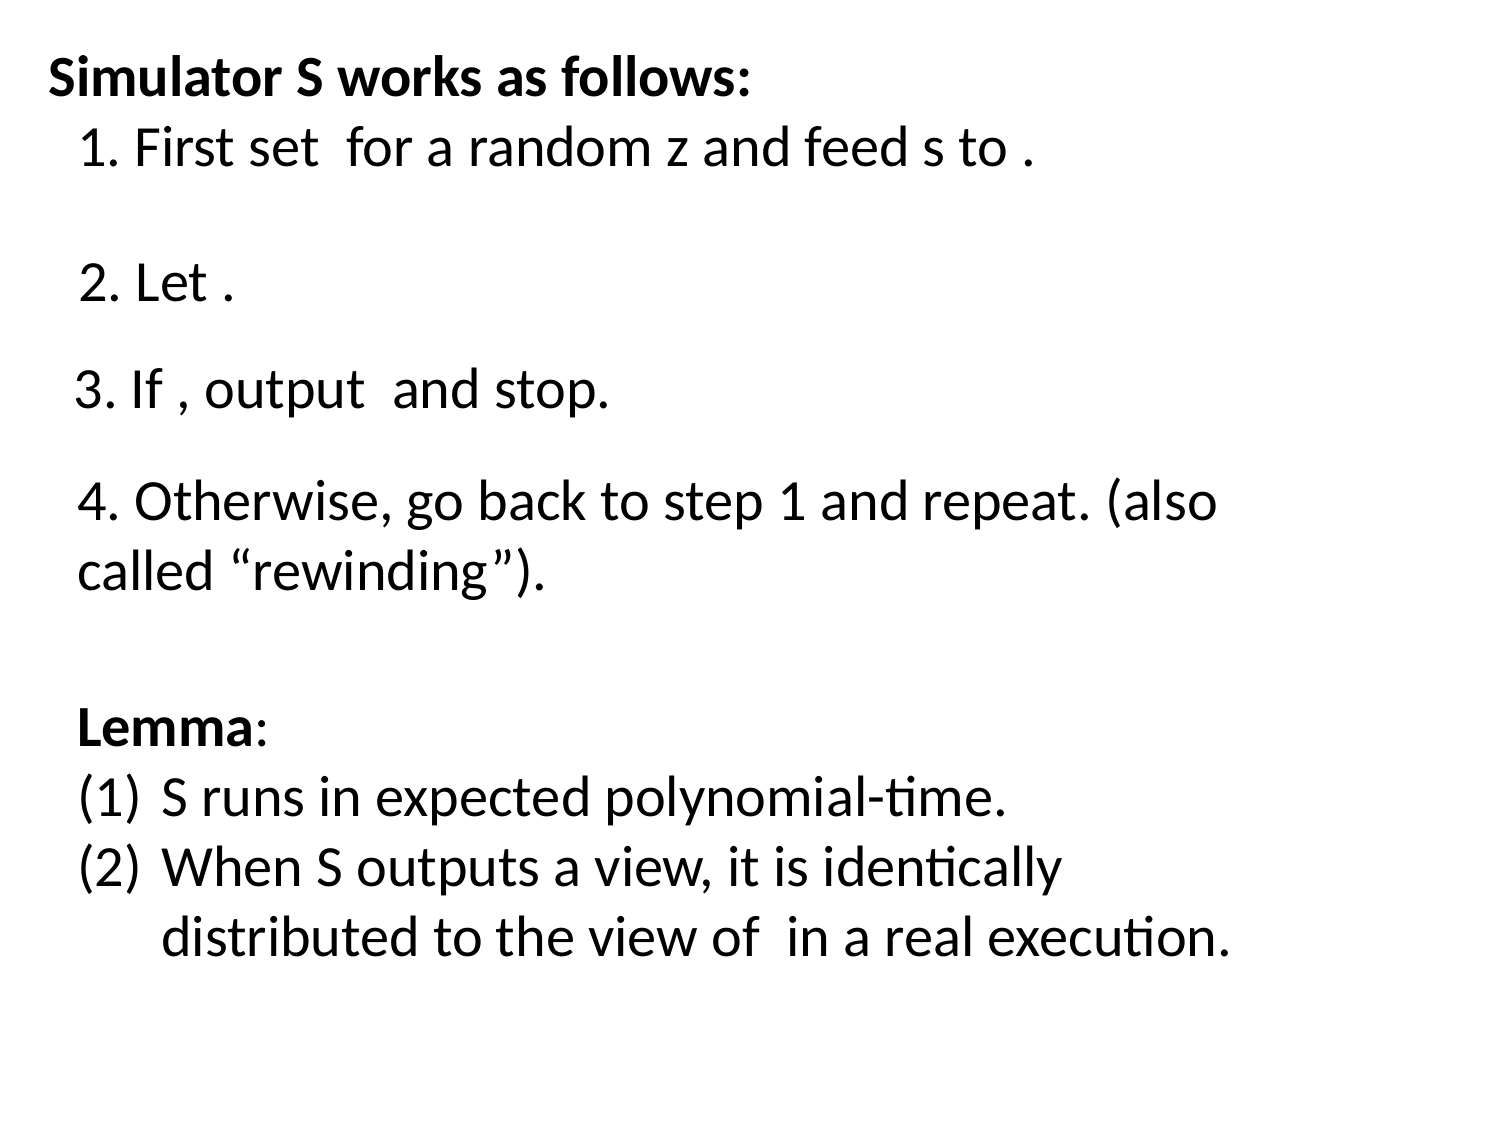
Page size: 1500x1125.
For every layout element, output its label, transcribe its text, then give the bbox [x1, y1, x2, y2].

text_box Simulator S works as follows: [33, 30, 796, 116]
text_box 4. Otherwise, go back to step 1 and repeat. (also called “rewinding”). [62, 454, 1344, 610]
